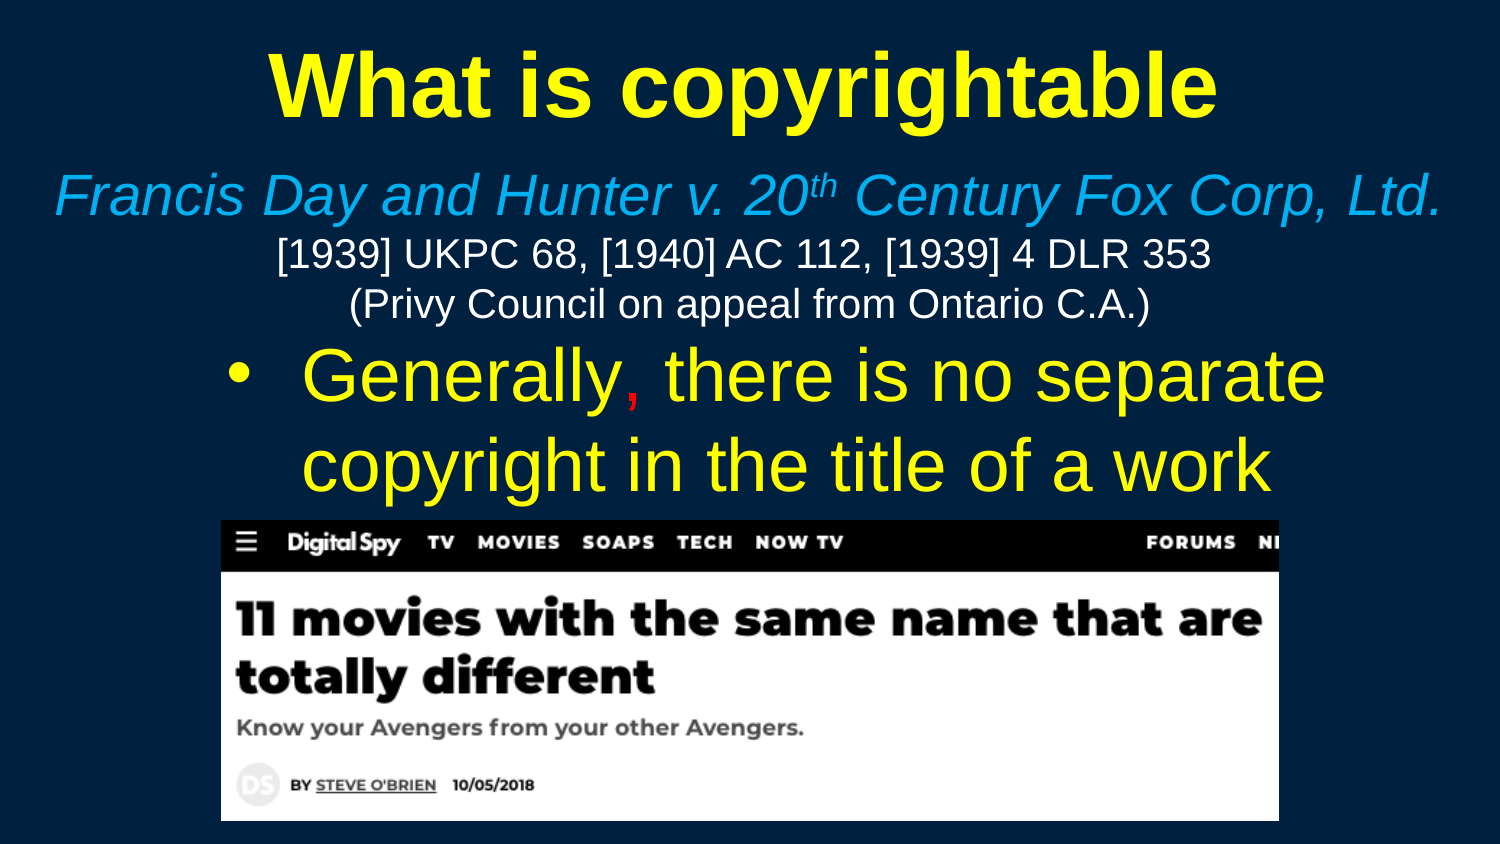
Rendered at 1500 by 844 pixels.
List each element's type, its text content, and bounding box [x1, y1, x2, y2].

picture [221, 520, 1279, 822]
text_box What is copyrightable [253, 18, 1247, 143]
text_box Francis Day and Hunter v. 20th Century Fox Corp, Ltd. [1939] UKPC 68, [1940] AC 112, [1939] 4 DLR 353 (Privy Council on appeal from Ontario C.A.) Generally, there is no separate copyright in the title of a work [39, 149, 1461, 515]
